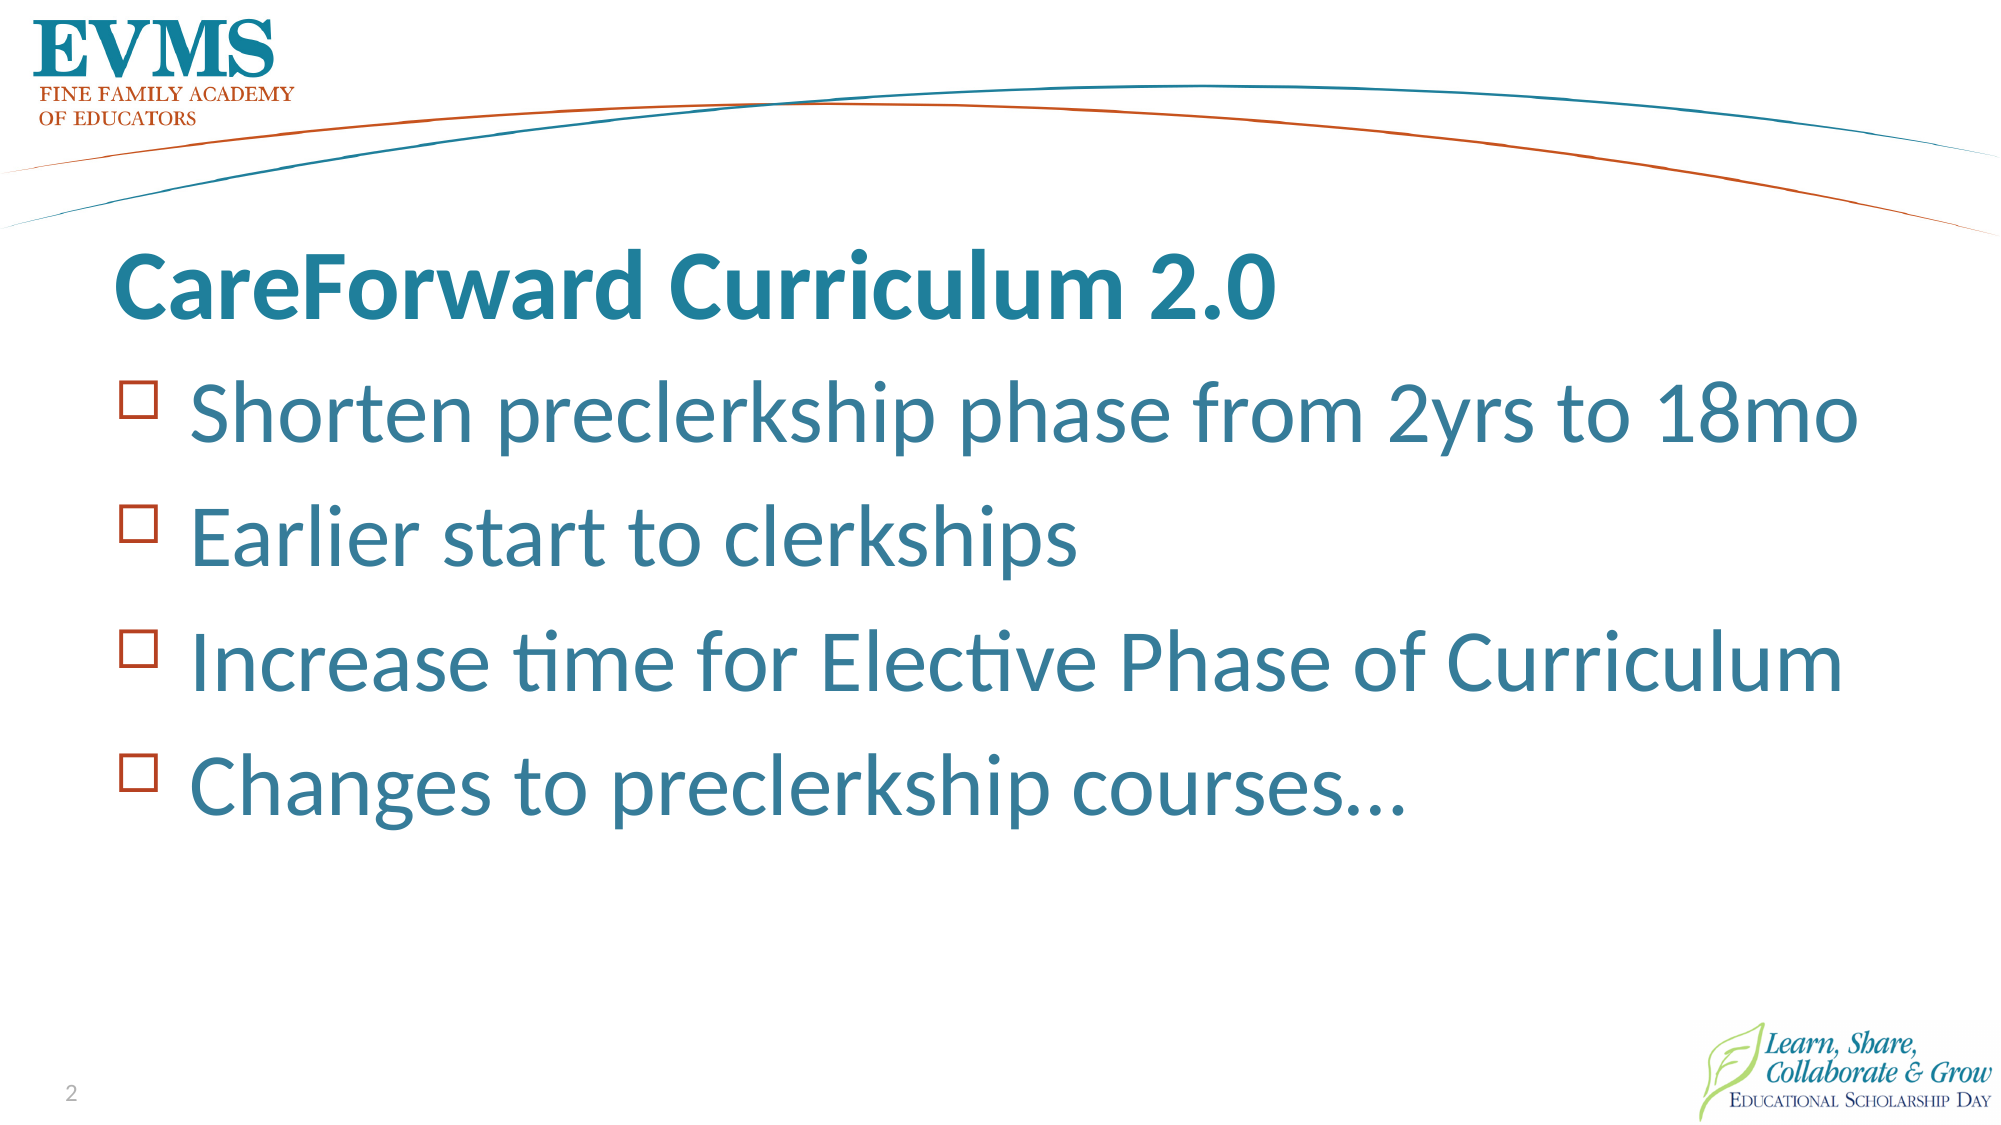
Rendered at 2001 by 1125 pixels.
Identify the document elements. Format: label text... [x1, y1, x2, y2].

list Shorten preclerkship phase from 2yrs to 18mo Earlier start to clerkships Increase time for Elective Phase of Curriculum Changes to preclerkship courses… [99, 346, 1900, 1046]
picture [0, 0, 2000, 237]
title CareForward Curriculum 2.0 [99, 212, 1900, 346]
picture [1690, 1020, 2000, 1125]
slide_number 2 [50, 1062, 234, 1120]
